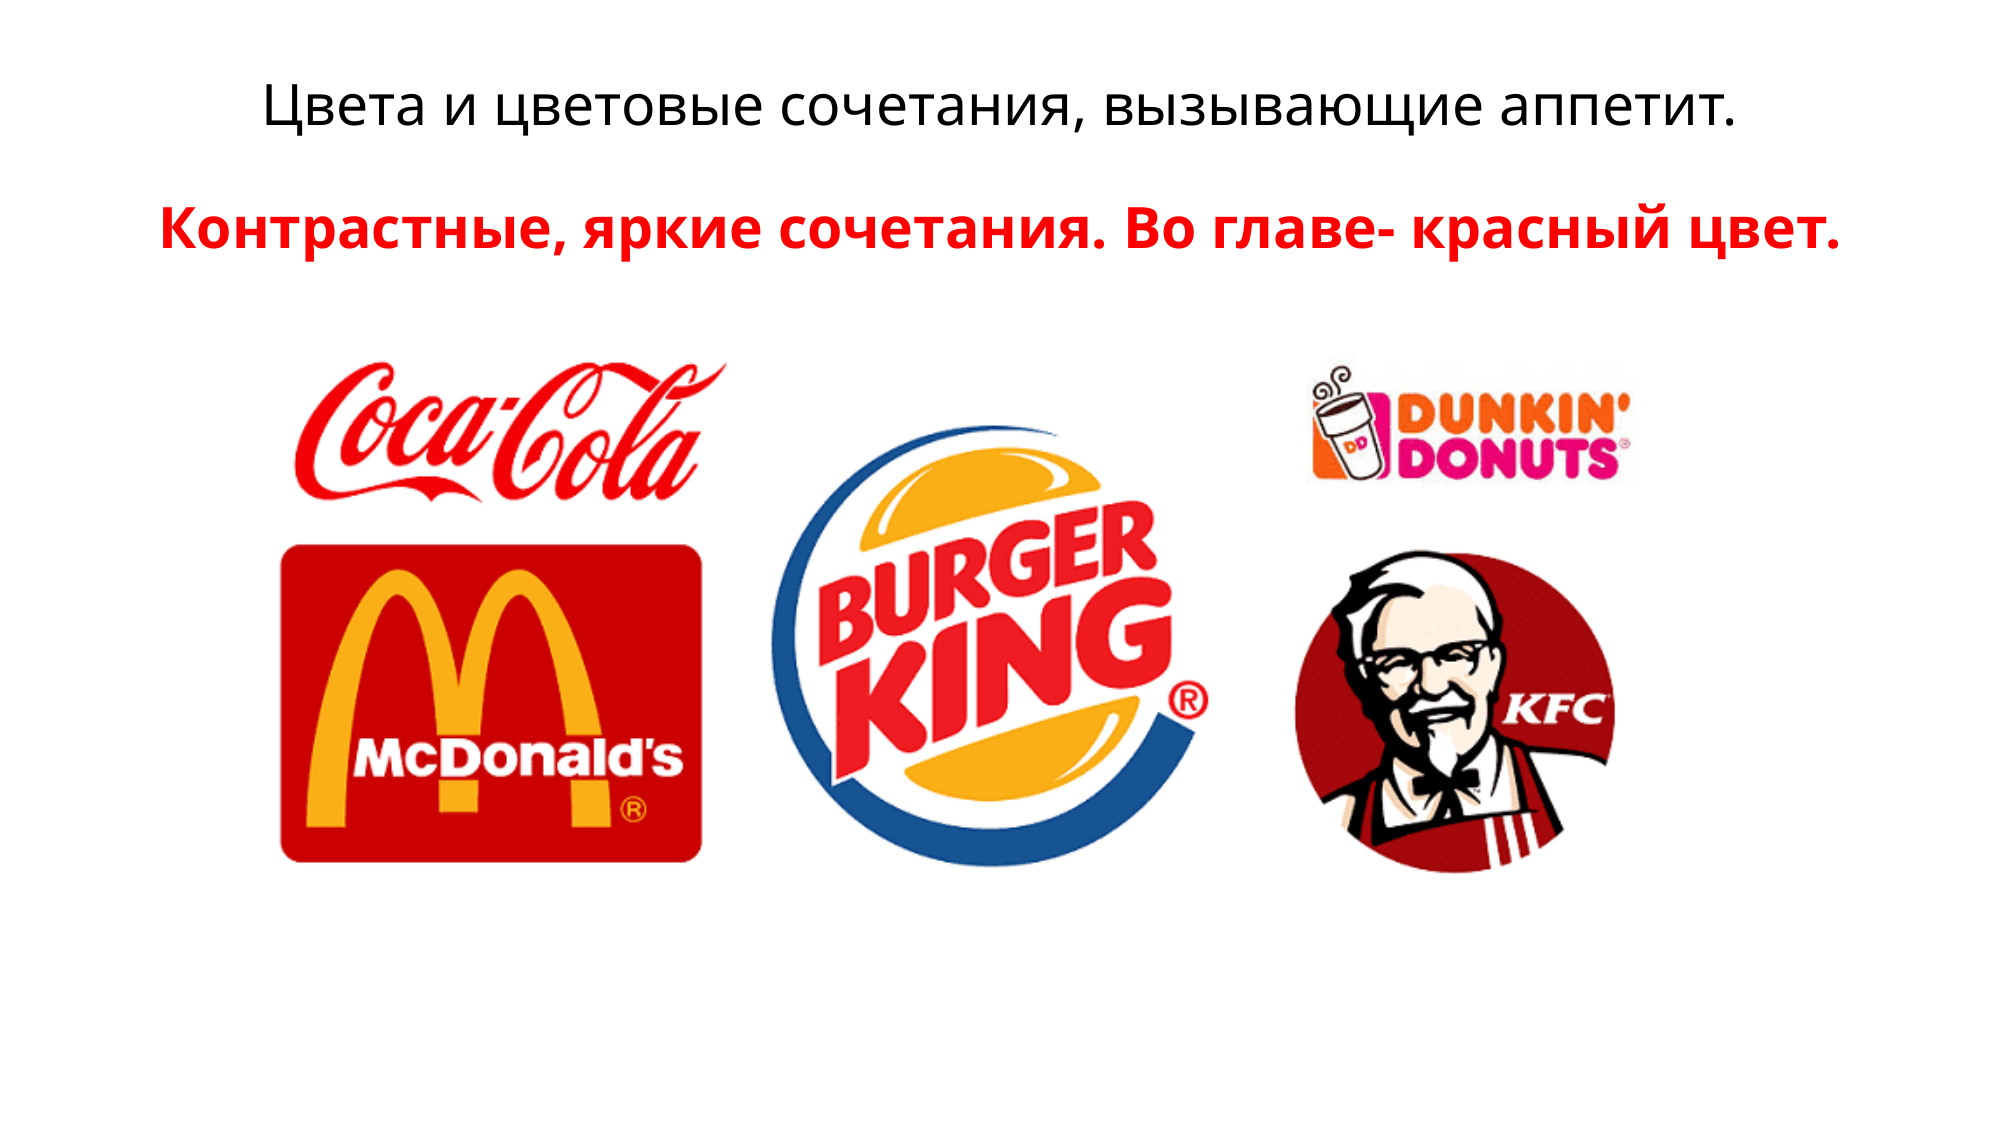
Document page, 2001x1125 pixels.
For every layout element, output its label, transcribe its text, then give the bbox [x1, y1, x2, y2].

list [261, 330, 1657, 896]
title Цвета и цветовые сочетания, вызывающие аппетит. Контрастные, яркие сочетания. Во главе- красный цвет. [137, 59, 1863, 278]
